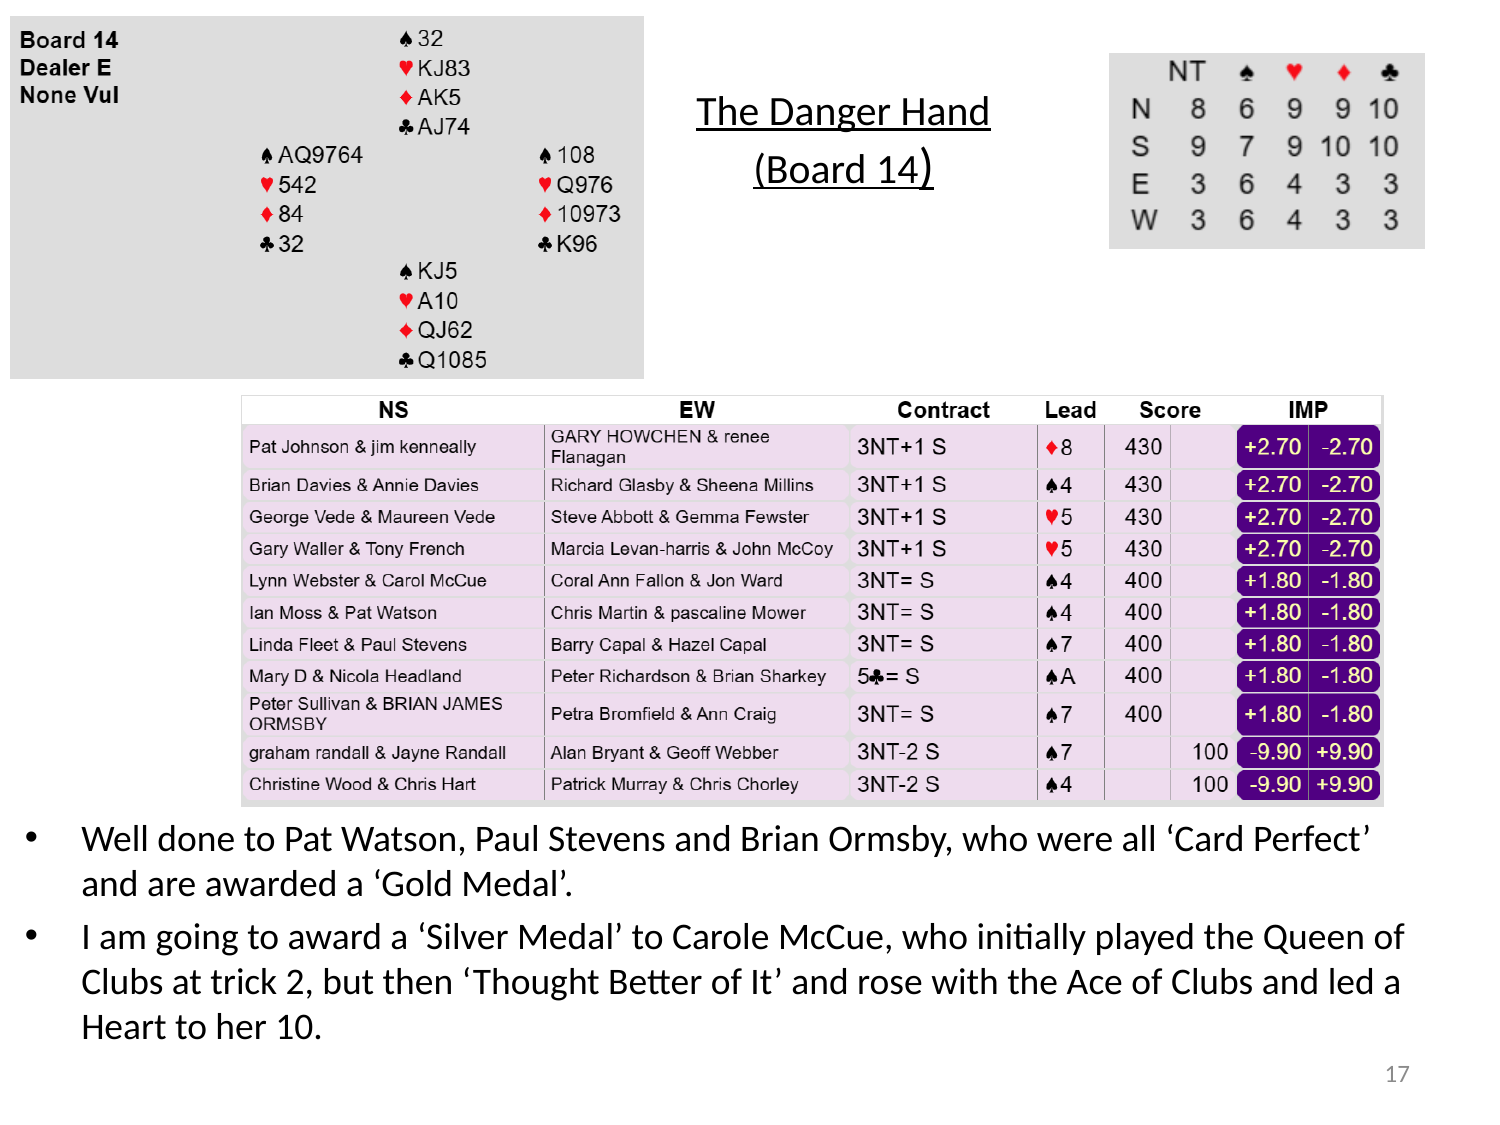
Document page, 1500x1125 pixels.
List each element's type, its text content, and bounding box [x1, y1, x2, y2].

picture [1109, 53, 1426, 250]
title The Danger Hand (Board 14) [648, 45, 1066, 233]
slide_number 17 [1074, 1042, 1425, 1103]
list Well done to Pat Watson, Paul Stevens and Brian Ormsby, who were all ‘Card Perfect’ and are awarded a ‘Gold Medal’. I am going to award a ‘Silver Medal’ to Carole McCue, who initially played the Queen of Clubs at trick 2, but then ‘Thought Better of It’ and rose with the Ace of Clubs and led a Heart to her 10. [10, 806, 1447, 1103]
picture [240, 395, 1384, 808]
picture [9, 16, 644, 379]
